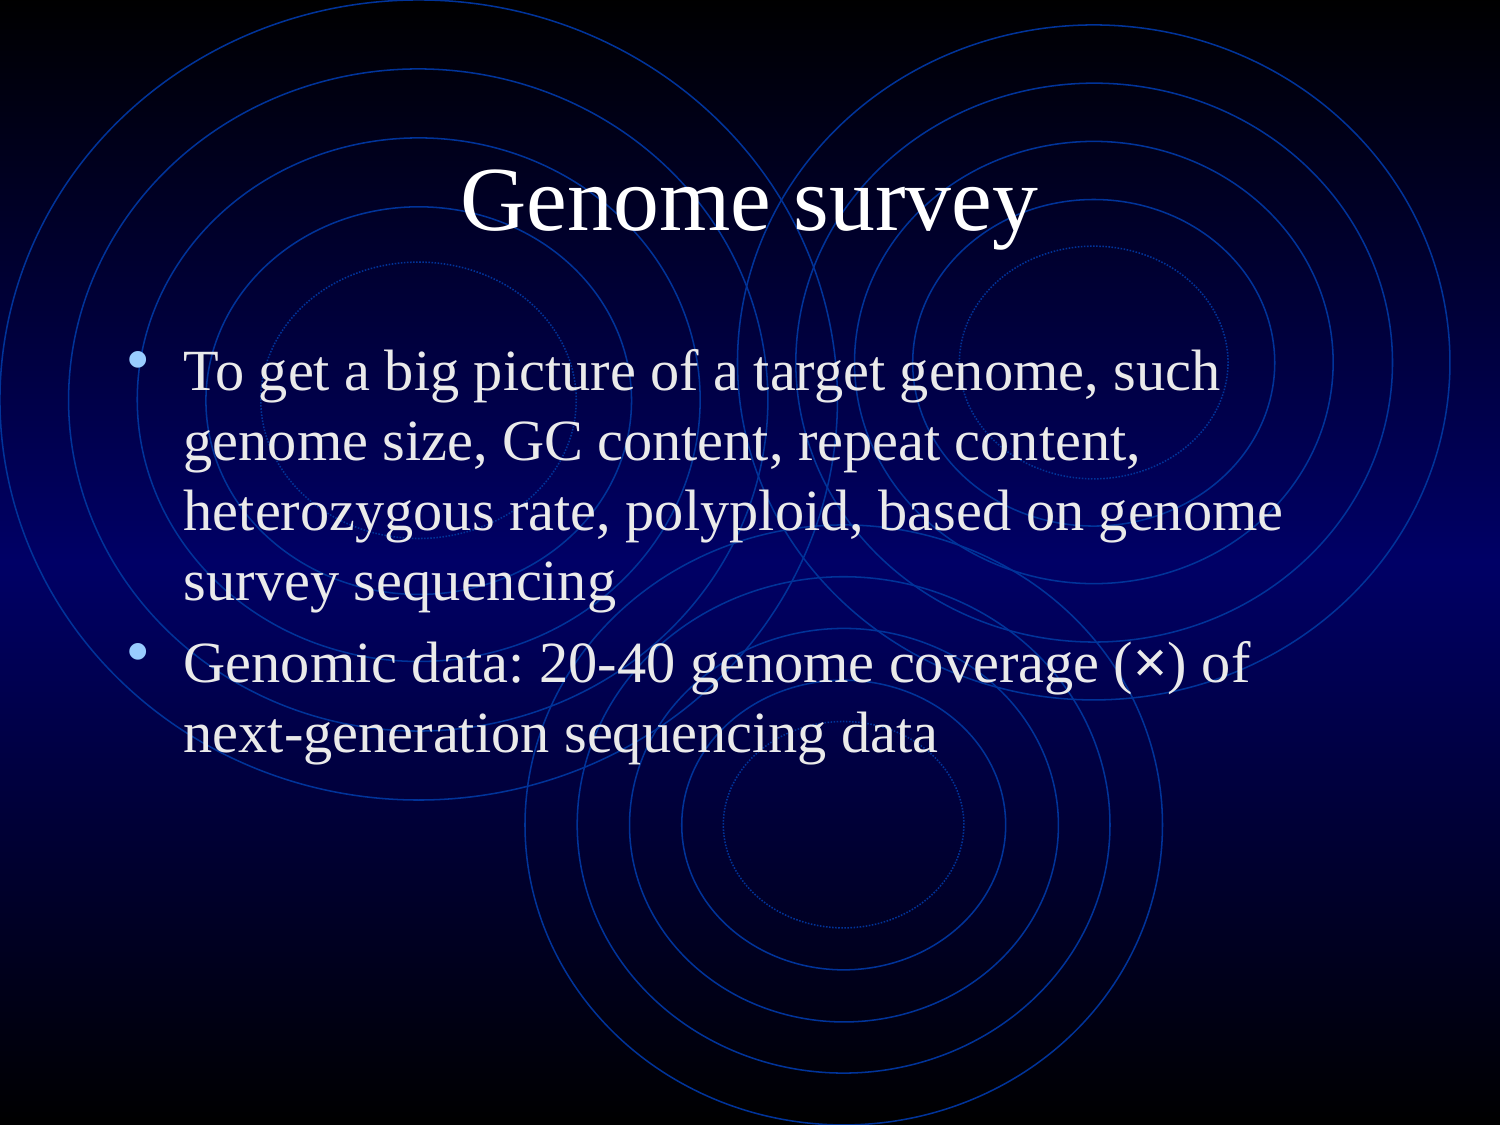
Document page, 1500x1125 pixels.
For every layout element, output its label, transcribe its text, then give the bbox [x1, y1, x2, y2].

list To get a big picture of a target genome, such genome size, GC content, repeat content, heterozygous rate, polyploid, based on genome survey sequencing Genomic data: 20-40 genome coverage (×) of next-generation sequencing data [112, 324, 1388, 1001]
title Genome survey [112, 99, 1388, 288]
